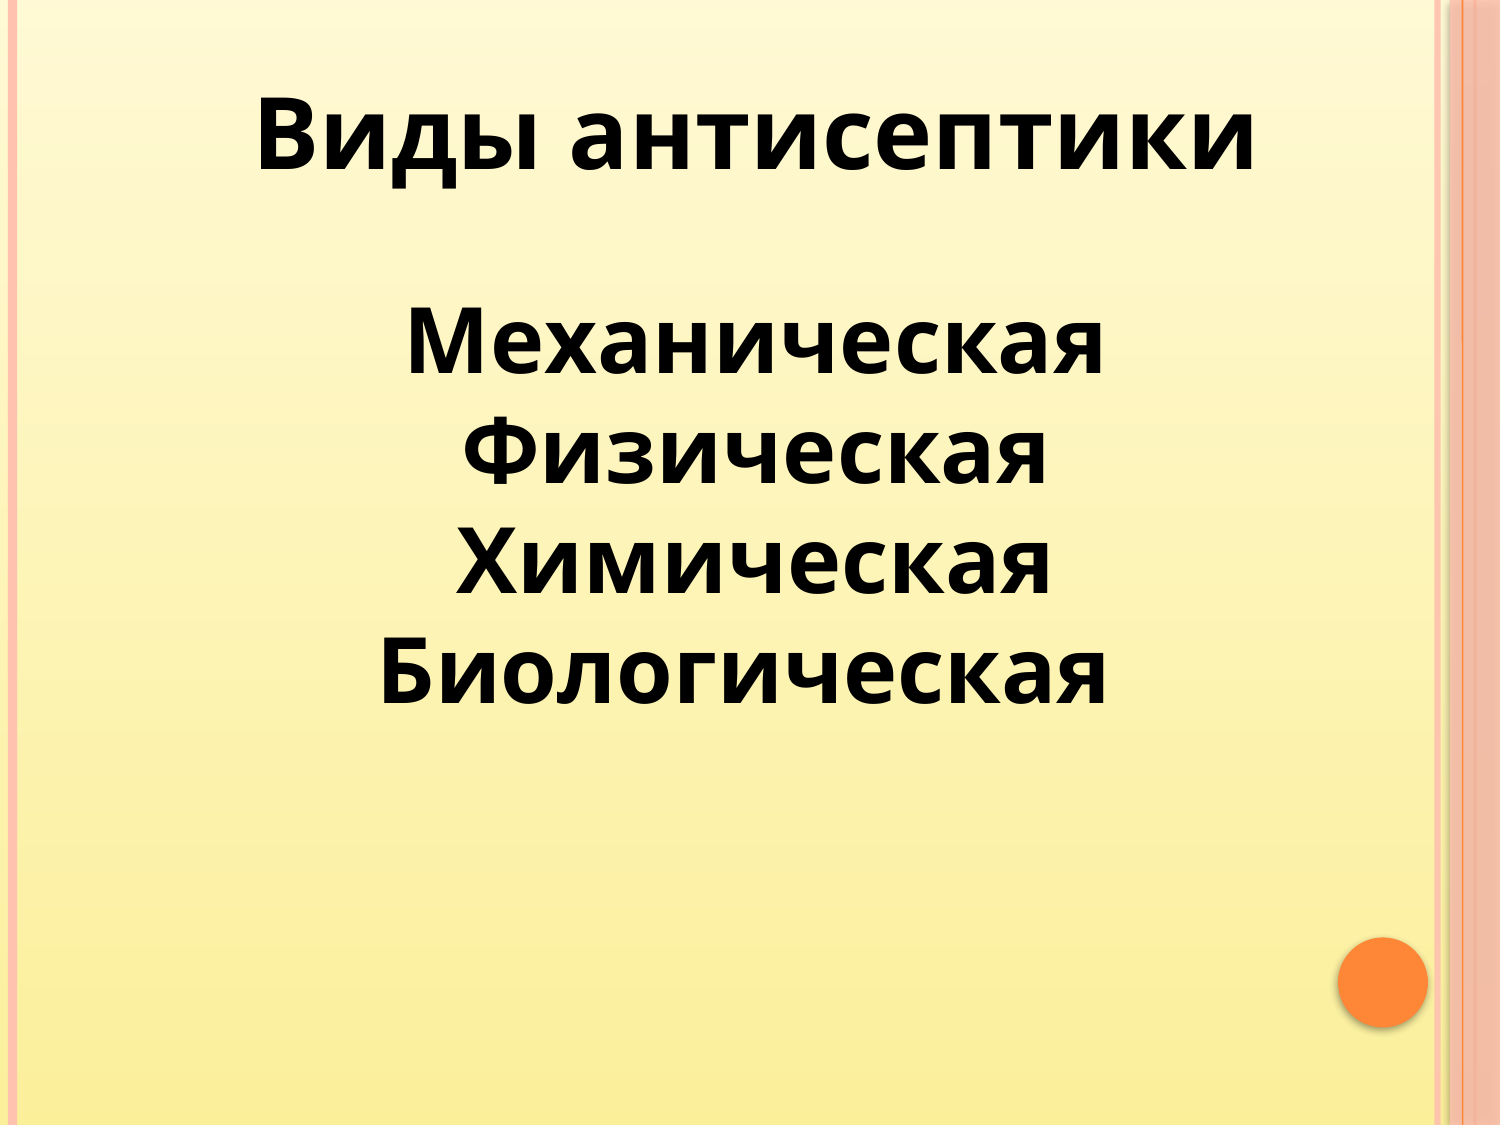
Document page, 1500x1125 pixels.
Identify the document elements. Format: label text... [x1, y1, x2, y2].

text_box Механическая Физическая Химическая Биологическая [112, 274, 1400, 730]
text_box Виды антисептики [62, 62, 1450, 198]
